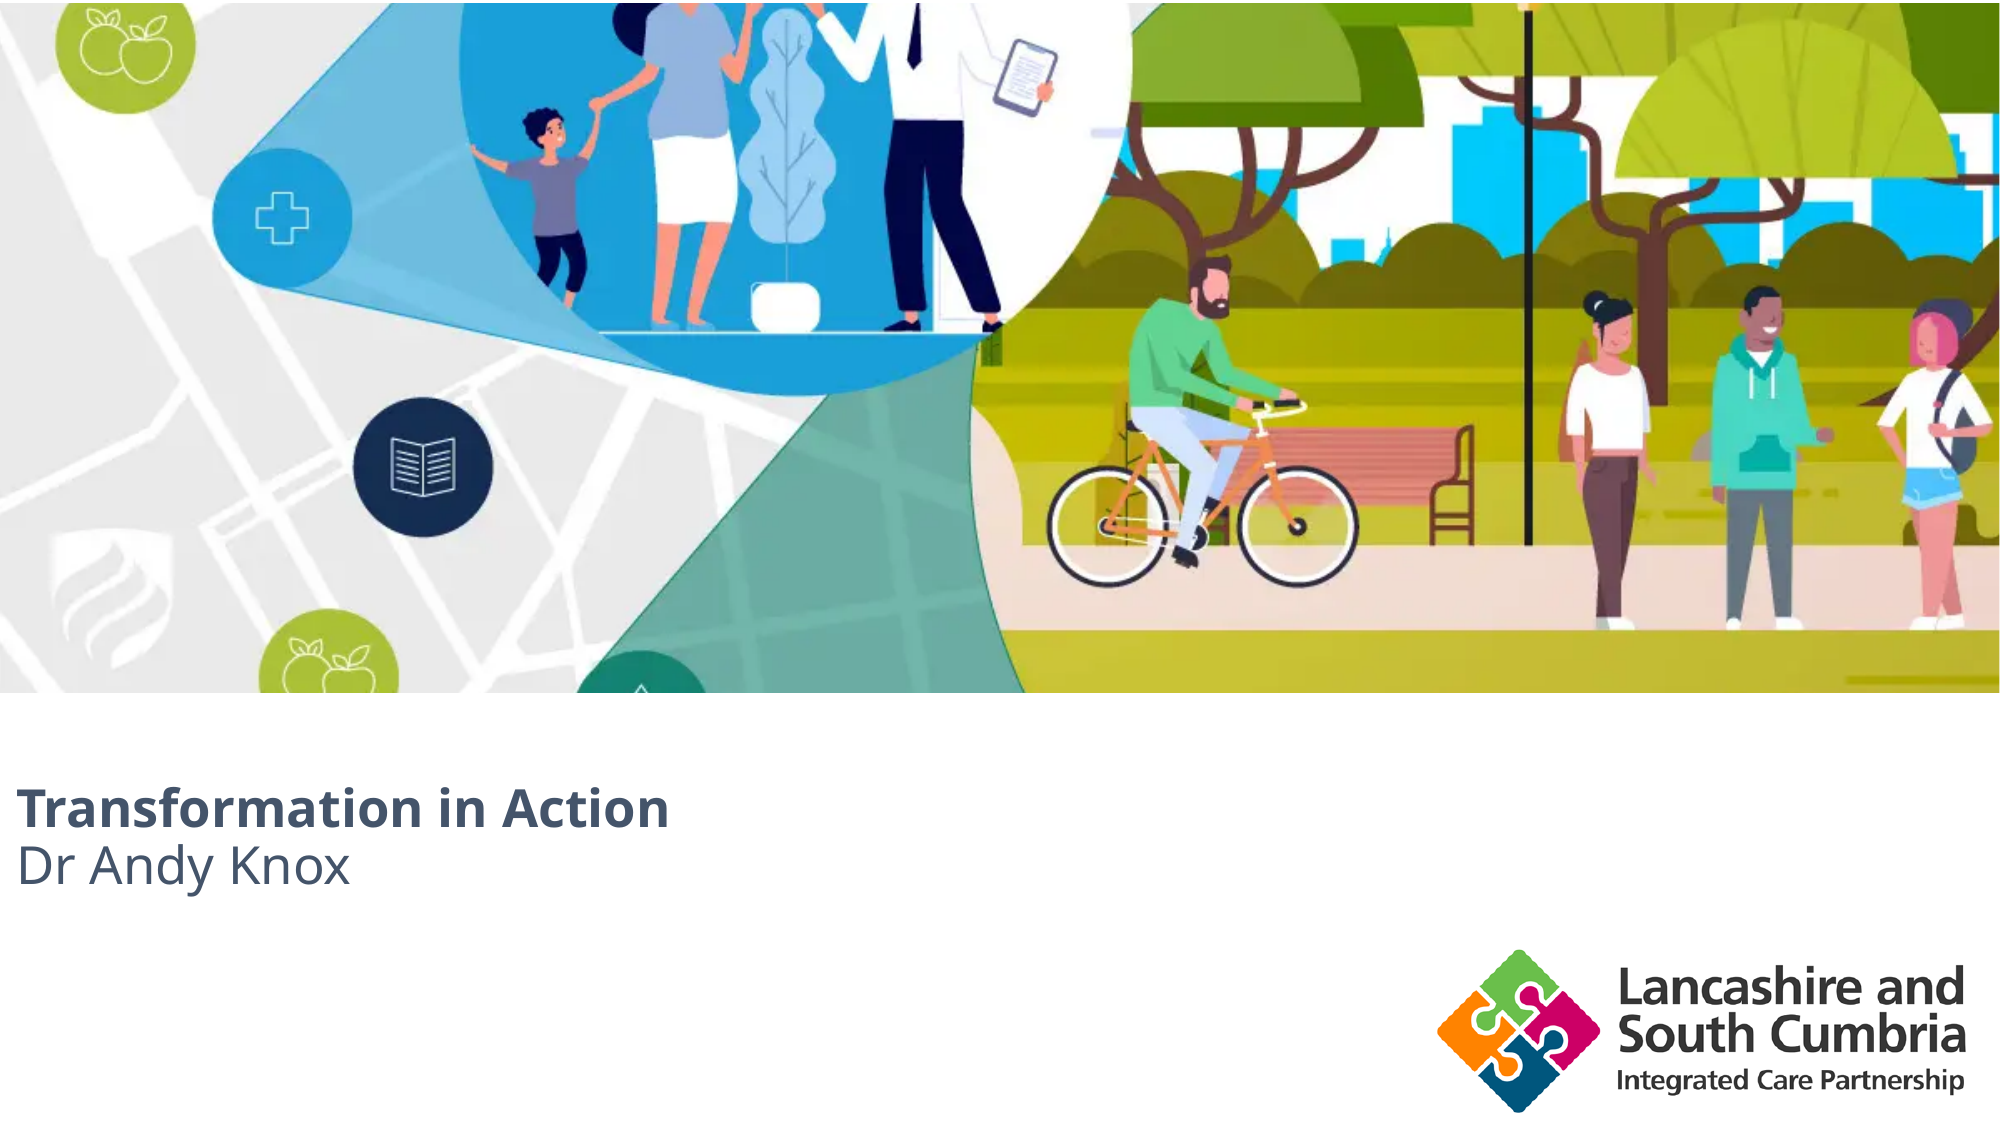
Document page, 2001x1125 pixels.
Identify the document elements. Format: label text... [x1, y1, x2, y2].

picture [1429, 937, 2000, 1125]
title Transformation in Action Dr Andy Knox [1, 740, 1739, 905]
picture [0, 3, 2000, 693]
